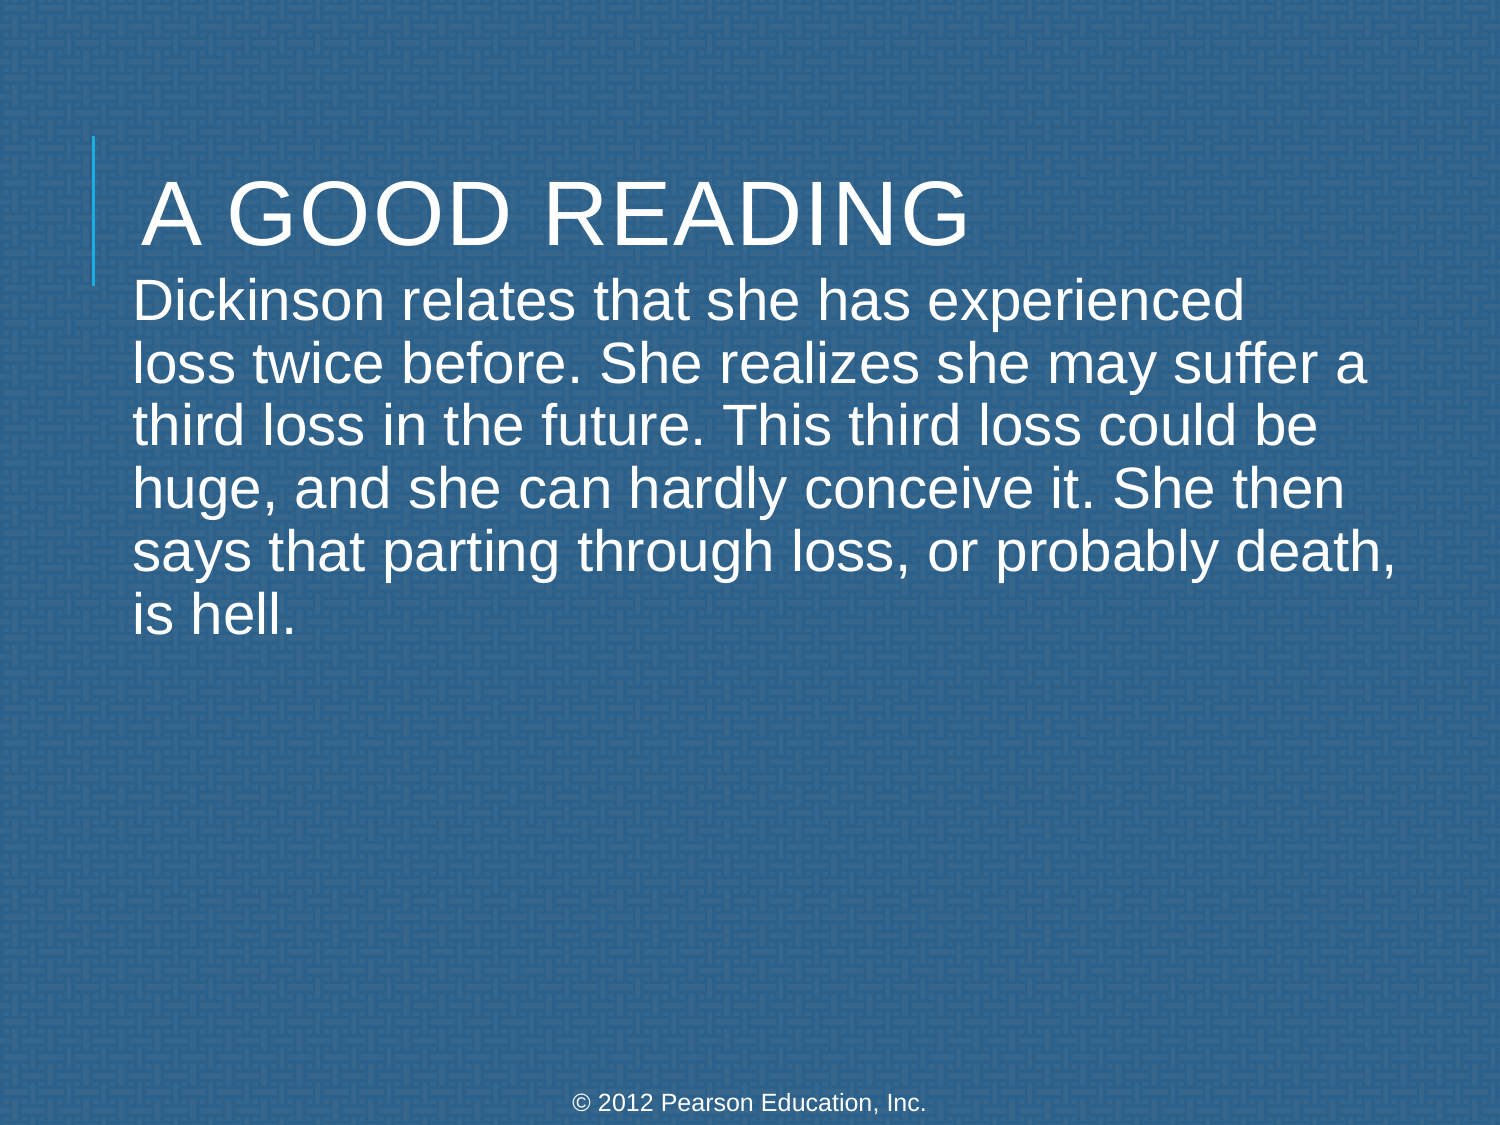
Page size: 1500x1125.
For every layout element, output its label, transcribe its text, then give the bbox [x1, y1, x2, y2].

text_box © 2012 Pearson Education, Inc. [425, 1079, 1075, 1125]
list Dickinson relates that she has experienced loss twice before. She realizes she may suffer a third loss in the future. This third loss could be huge, and she can hardly conceive it. She then says that parting through loss, or probably death, is hell. [125, 262, 1425, 1035]
title A Good Reading [126, 96, 1322, 262]
